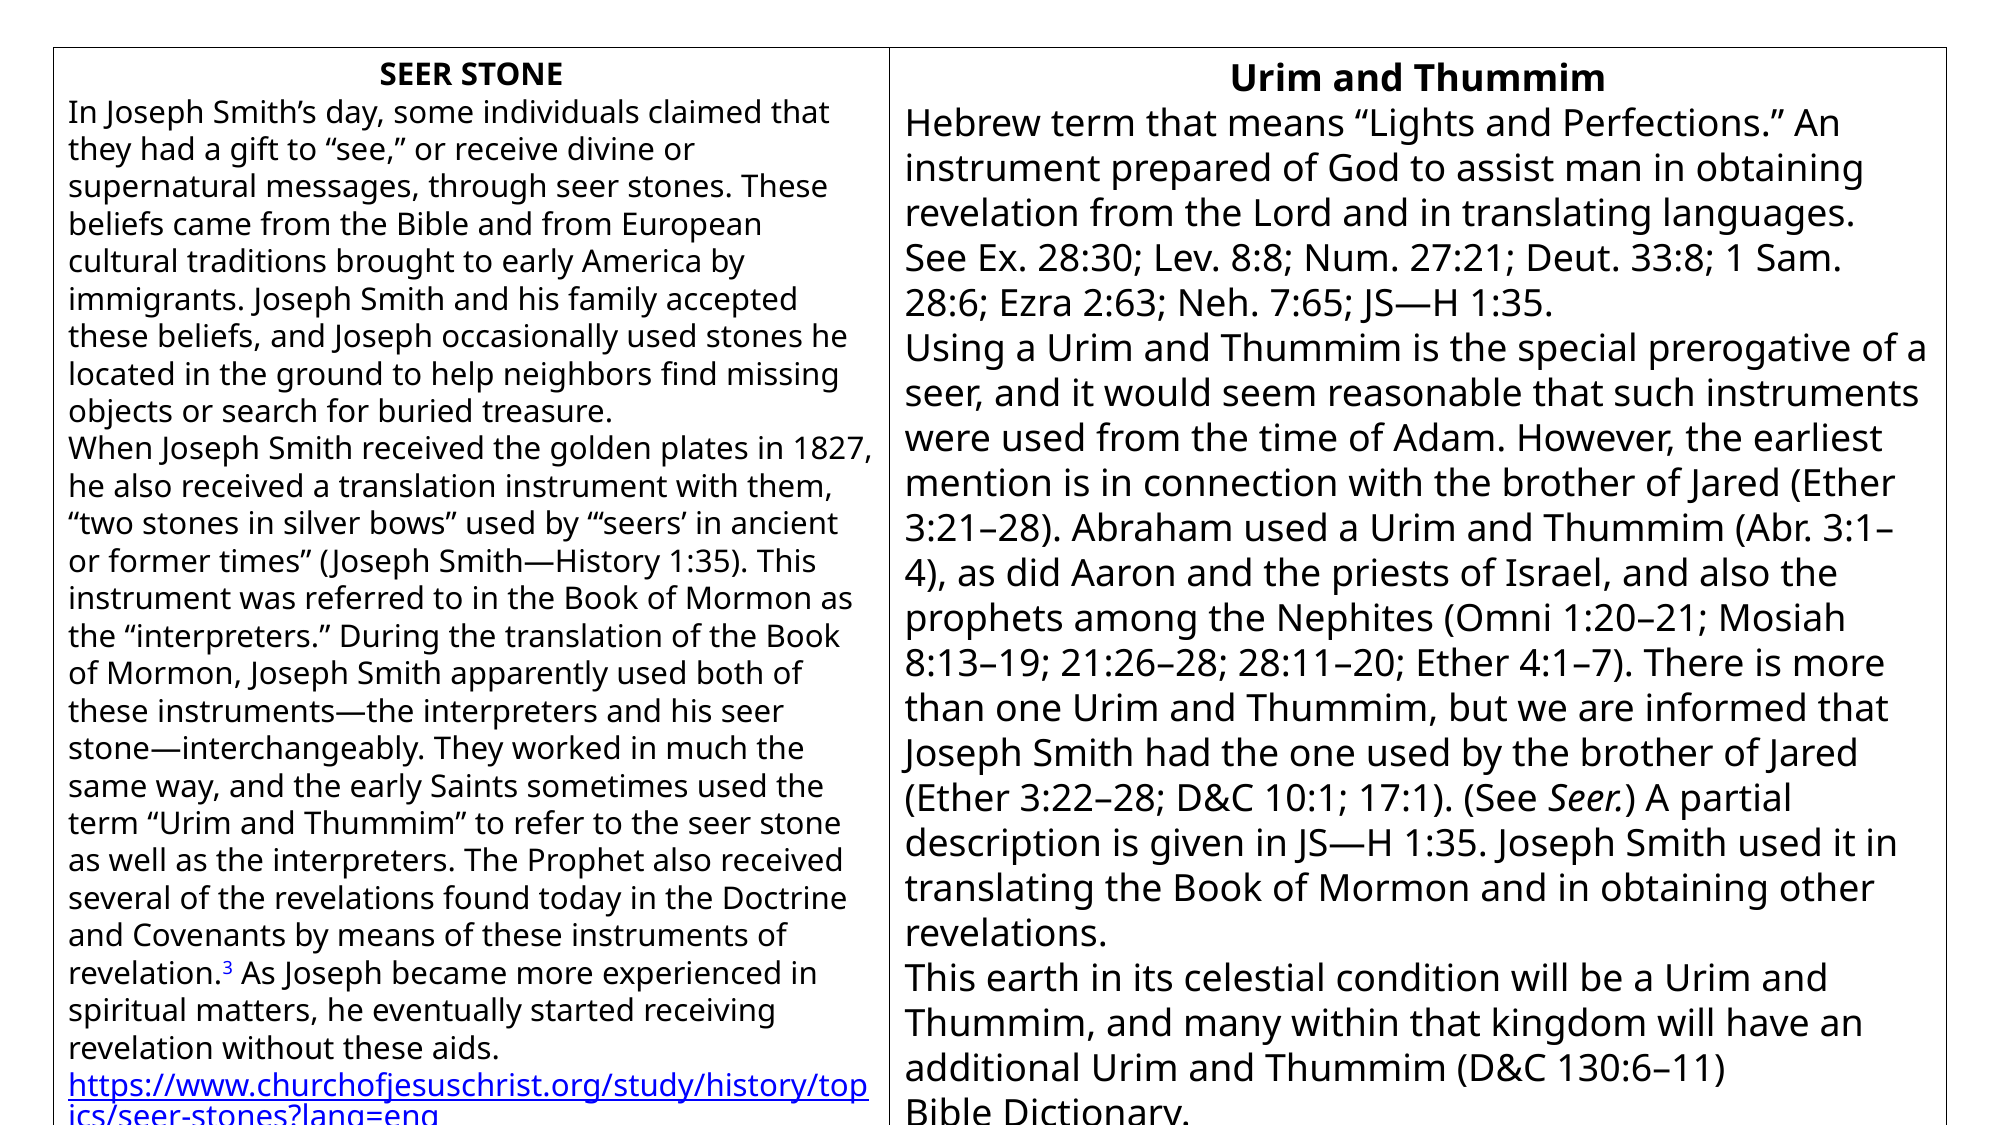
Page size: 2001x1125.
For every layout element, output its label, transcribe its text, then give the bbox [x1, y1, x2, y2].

text_box Urim and Thummim Hebrew term that means “Lights and Perfections.” An instrument prepared of God to assist man in obtaining revelation from the Lord and in translating languages. See Ex. 28:30; Lev. 8:8; Num. 27:21; Deut. 33:8; 1 Sam. 28:6; Ezra 2:63; Neh. 7:65; JS—H 1:35. Using a Urim and Thummim is the special prerogative of a seer, and it would seem reasonable that such instruments were used from the time of Adam. However, the earliest mention is in connection with the brother of Jared (Ether 3:21–28). Abraham used a Urim and Thummim (Abr. 3:1–4), as did Aaron and the priests of Israel, and also the prophets among the Nephites (Omni 1:20–21; Mosiah 8:13–19; 21:26–28; 28:11–20; Ether 4:1–7). There is more than one Urim and Thummim, but we are informed that Joseph Smith had the one used by the brother of Jared (Ether 3:22–28; D&C 10:1; 17:1). (See Seer.) A partial description is given in JS—H 1:35. Joseph Smith used it in translating the Book of Mormon and in obtaining other revelations. This earth in its celestial condition will be a Urim and Thummim, and many within that kingdom will have an additional Urim and Thummim (D&C 130:6–11) Bible Dictionary. [889, 47, 1947, 1125]
text_box SEER STONE In Joseph Smith’s day, some individuals claimed that they had a gift to “see,” or receive divine or supernatural messages, through seer stones. These beliefs came from the Bible and from European cultural traditions brought to early America by immigrants. Joseph Smith and his family accepted these beliefs, and Joseph occasionally used stones he located in the ground to help neighbors find missing objects or search for buried treasure. When Joseph Smith received the golden plates in 1827, he also received a translation instrument with them, “two stones in silver bows” used by “‘seers’ in ancient or former times” (Joseph Smith—History 1:35). This instrument was referred to in the Book of Mormon as the “interpreters.” During the translation of the Book of Mormon, Joseph Smith apparently used both of these instruments—the interpreters and his seer stone—interchangeably. They worked in much the same way, and the early Saints sometimes used the term “Urim and Thummim” to refer to the seer stone as well as the interpreters. The Prophet also received several of the revelations found today in the Doctrine and Covenants by means of these instruments of revelation.3 As Joseph became more experienced in spiritual matters, he eventually started receiving revelation without these aids. https://www.churchofjesuschrist.org/study/history/topics/seer-stones?lang=eng [53, 47, 889, 1125]
